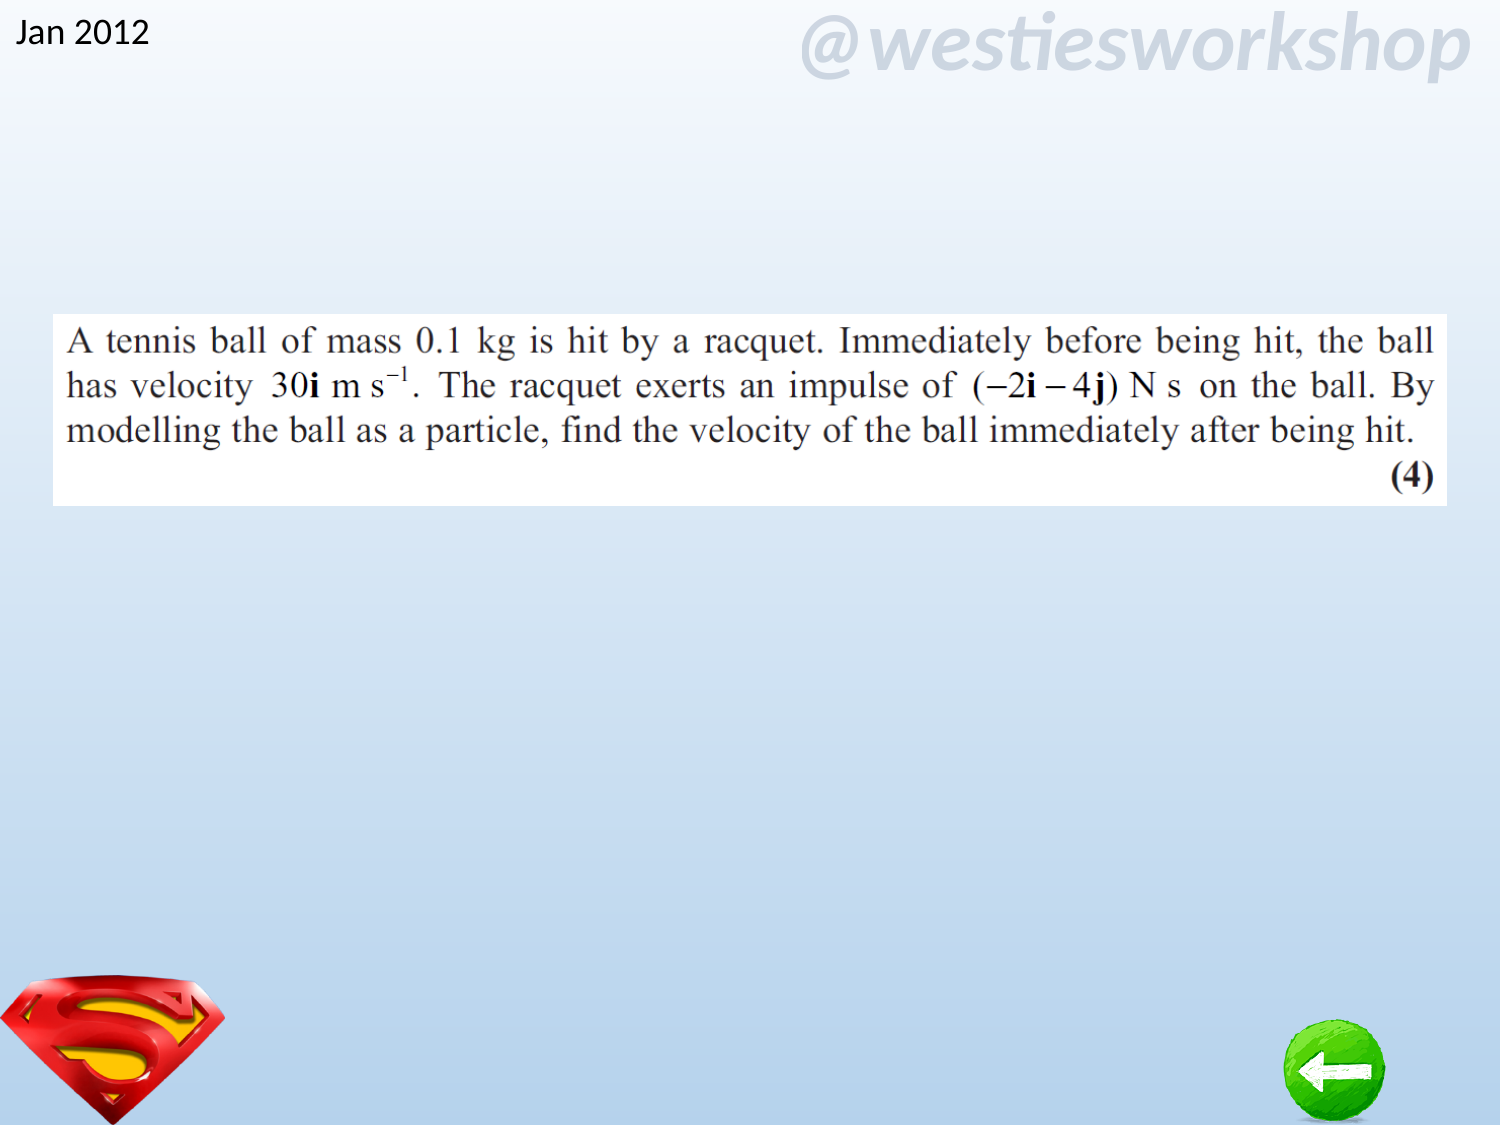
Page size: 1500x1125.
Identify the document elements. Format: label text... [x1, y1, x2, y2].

picture [1281, 1019, 1387, 1125]
text_box Jan 2012 [1, 0, 165, 60]
picture [53, 314, 1447, 506]
picture [0, 975, 225, 1125]
